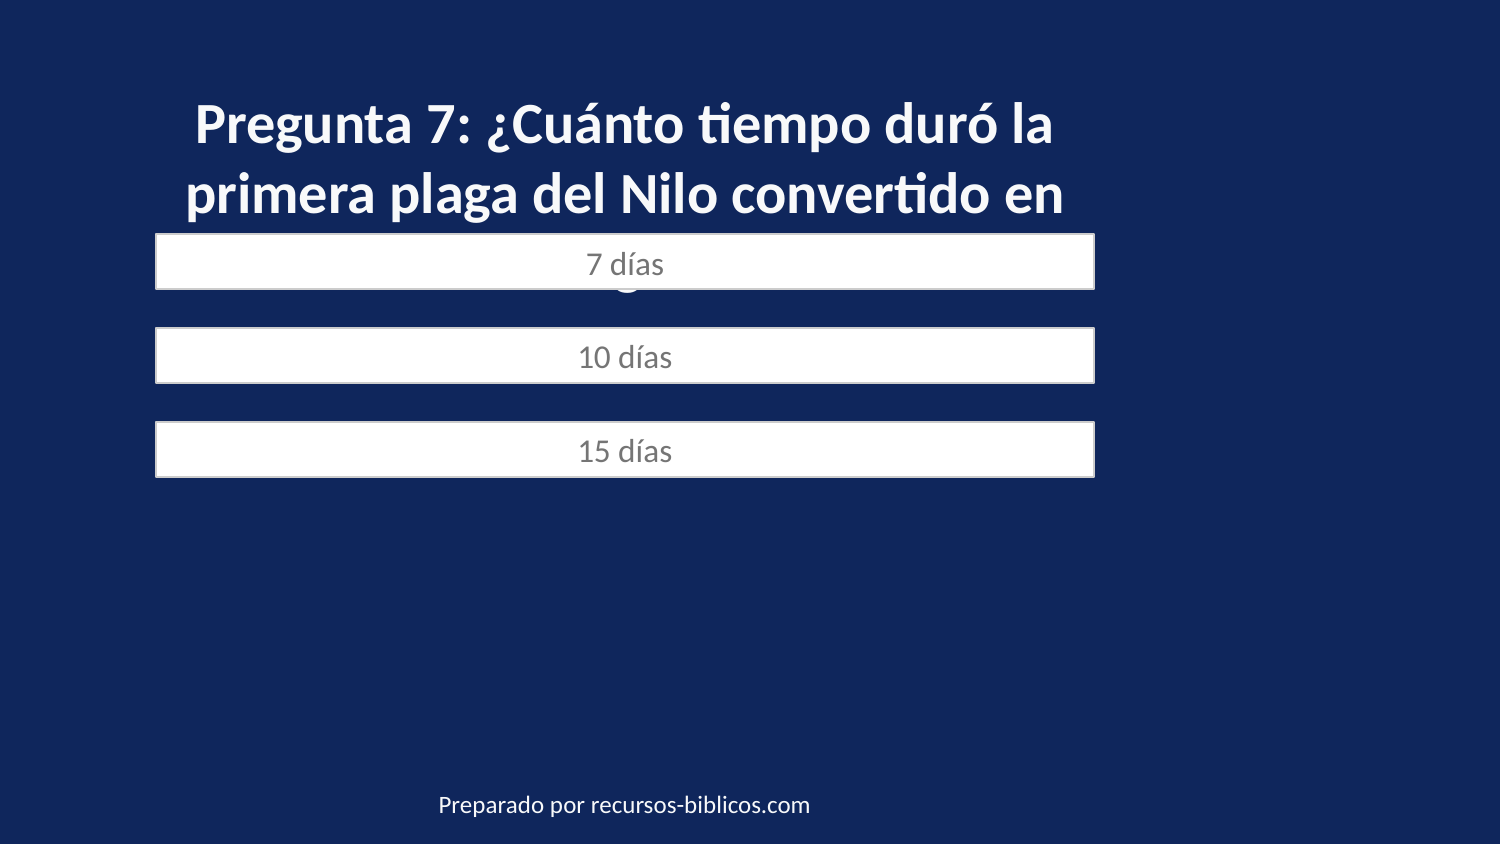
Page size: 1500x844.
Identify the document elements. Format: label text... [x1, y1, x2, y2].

text_box 10 días [156, 328, 1094, 383]
text_box 15 días [156, 421, 1094, 477]
text_box 7 días [156, 234, 1094, 290]
text_box Pregunta 7: ¿Cuánto tiempo duró la primera plaga del Nilo convertido en sangre? [78, 78, 1172, 304]
text_box Preparado por recursos-biblicos.com [78, 781, 1172, 827]
